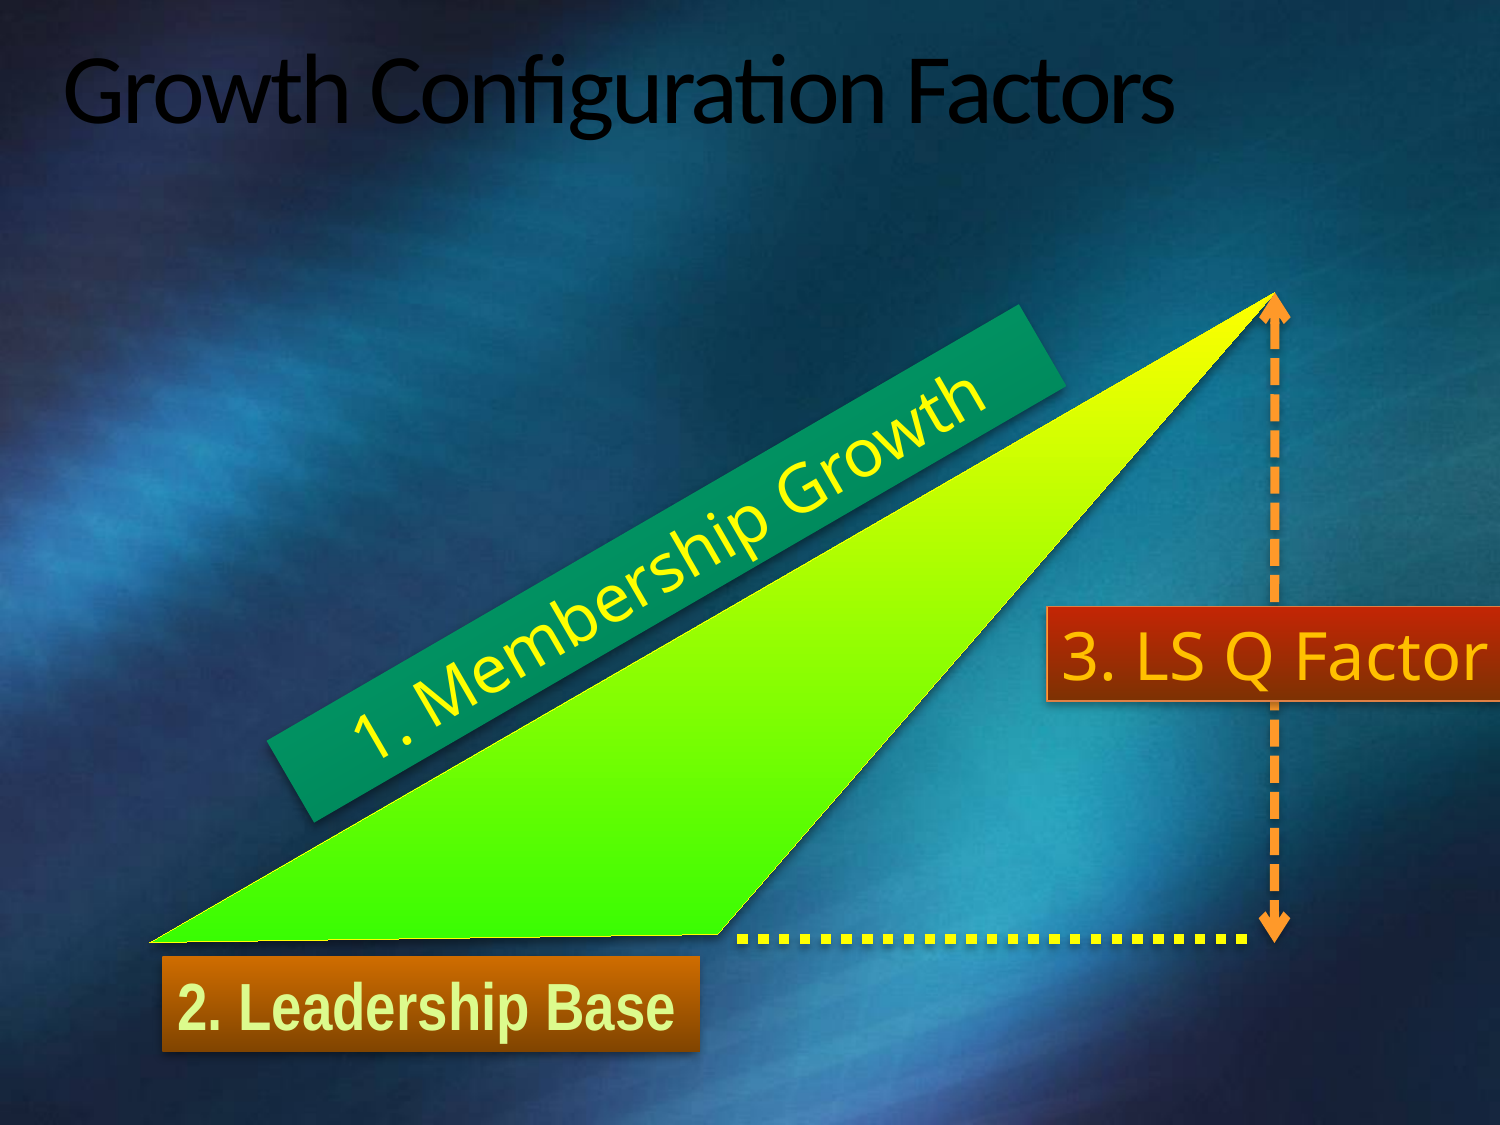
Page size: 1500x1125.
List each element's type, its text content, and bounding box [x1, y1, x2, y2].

text_box 1. Membership Growth [266, 304, 1067, 823]
text_box 3. LS Q Factor [1046, 606, 1500, 617]
title Growth Configuration Factors [62, 37, 1438, 147]
text_box [149, 293, 1273, 943]
picture [0, 0, 1500, 1125]
text_box 2. Leadership Base [162, 956, 700, 1052]
text_box 3. LS Q Factor [1046, 630, 1500, 702]
